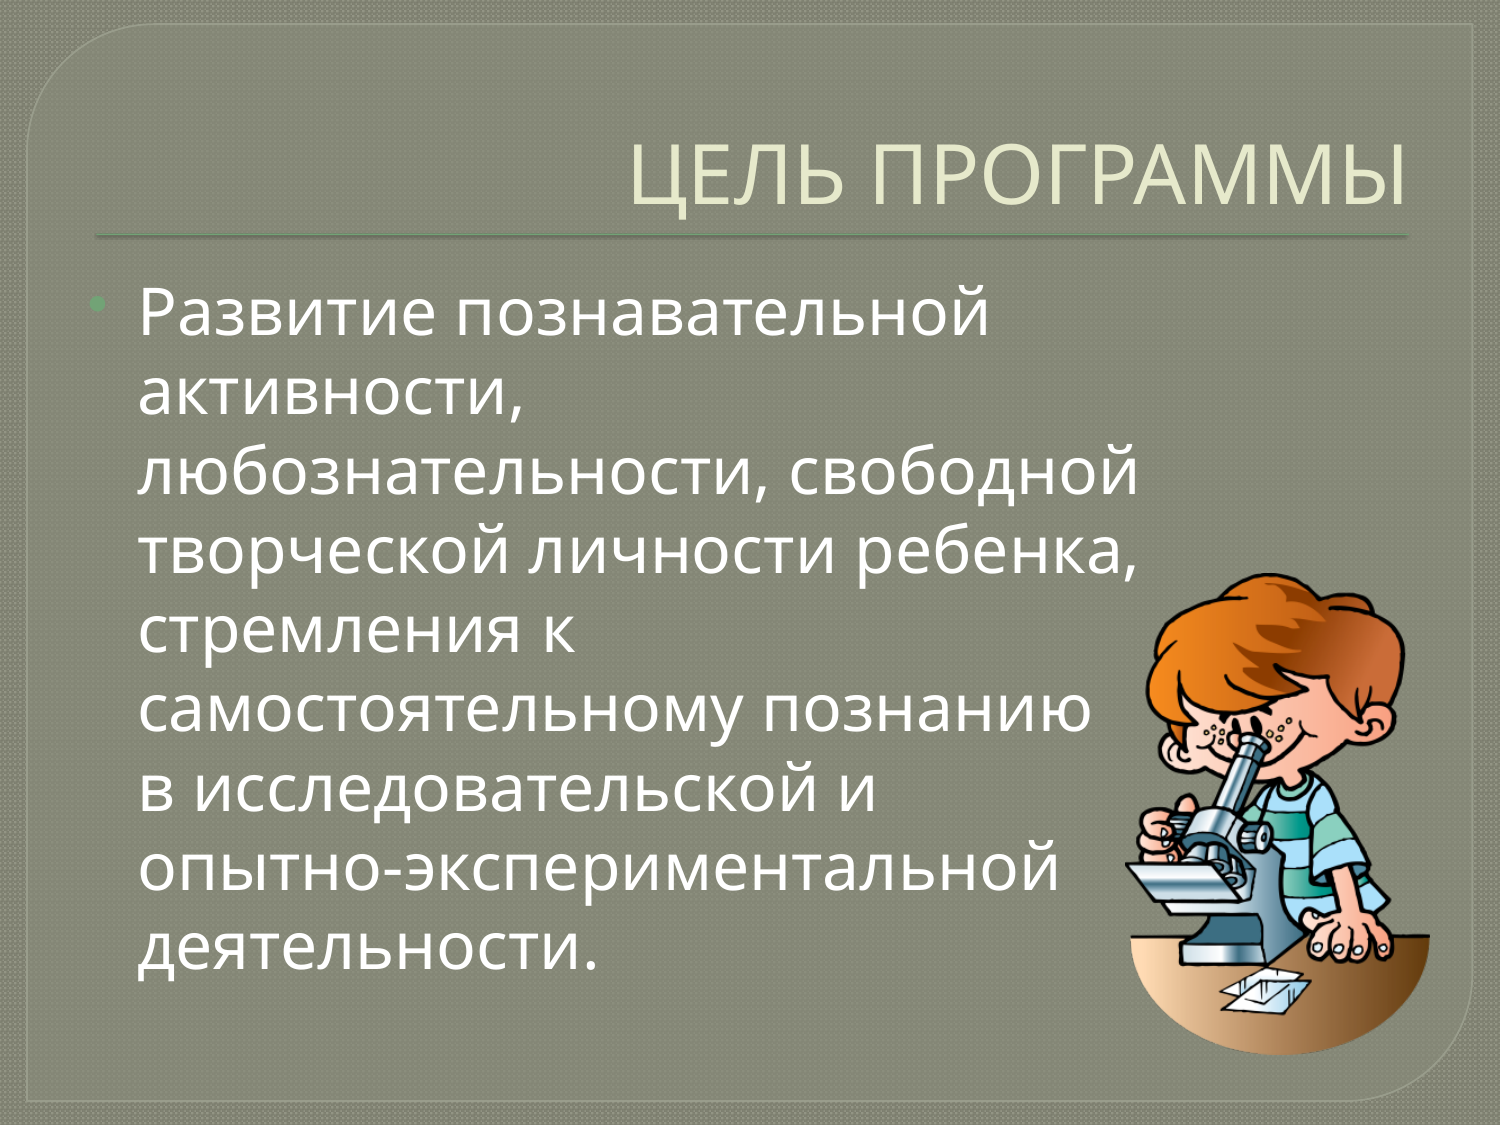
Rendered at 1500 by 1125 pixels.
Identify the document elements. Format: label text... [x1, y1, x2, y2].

list Развитие познавательной активности, любознательности, свободной творческой личности ребенка, стремления к самостоятельному познанию в исследовательской и опытно-экспериментальной деятельности. [75, 262, 1172, 994]
title ЦЕЛЬ ПРОГРАММЫ [75, 41, 1425, 230]
picture [1124, 573, 1430, 1055]
